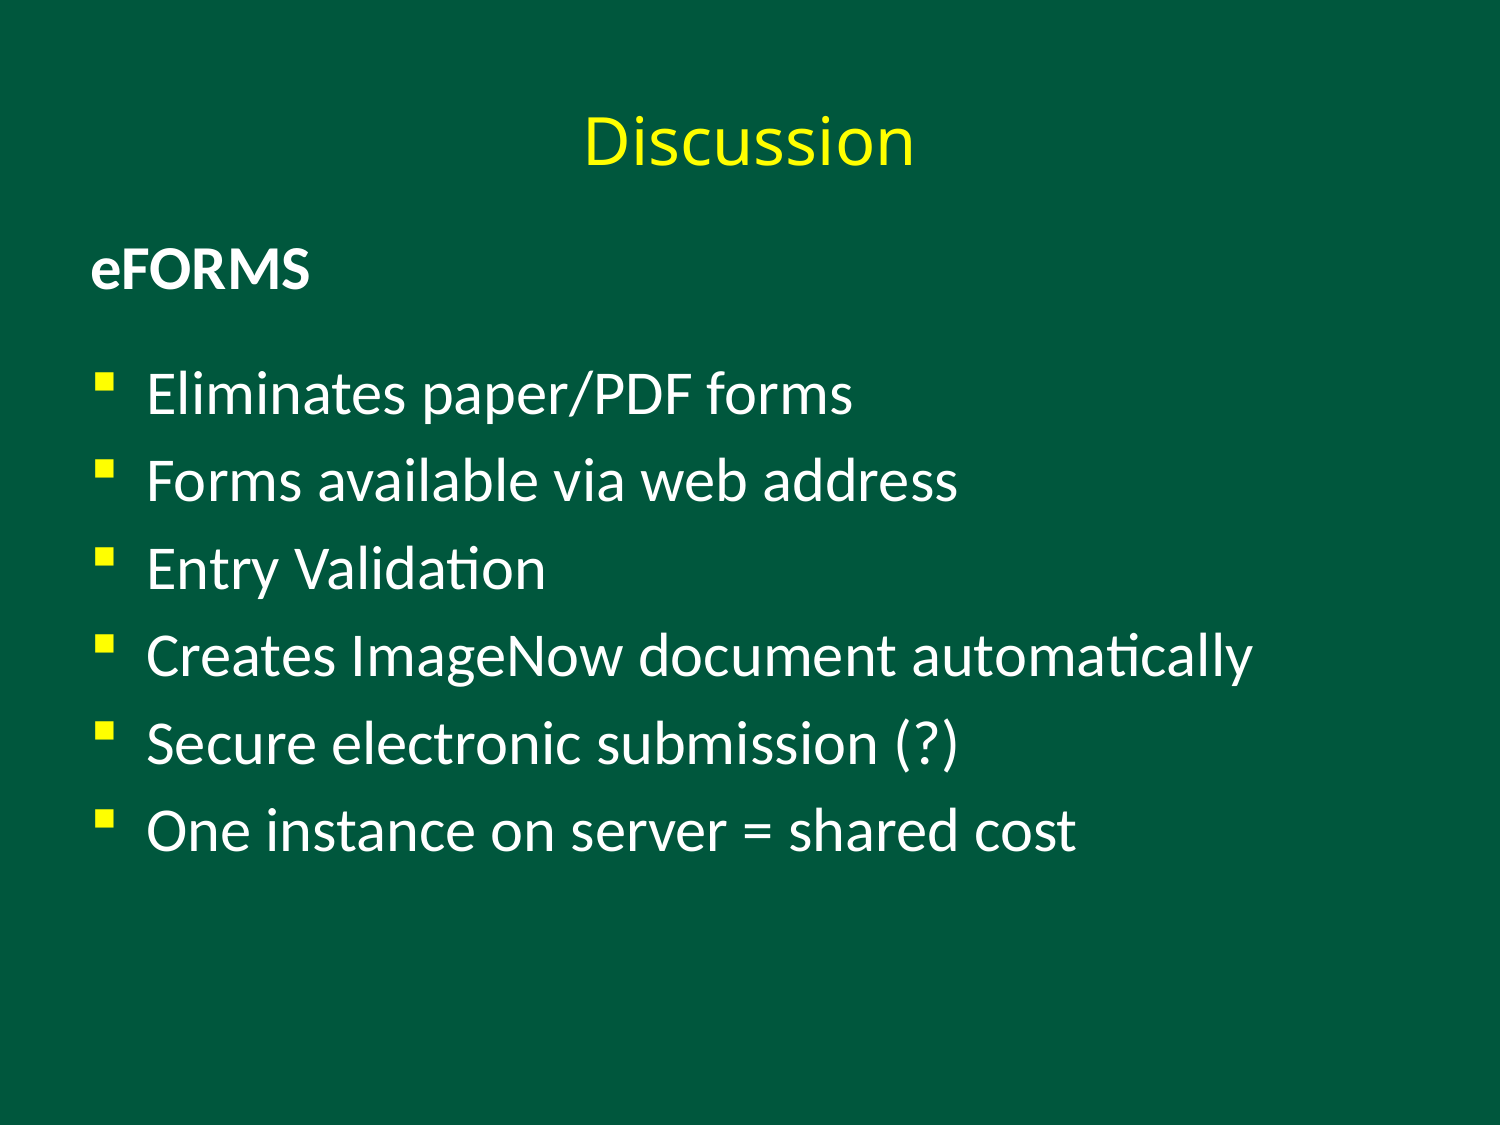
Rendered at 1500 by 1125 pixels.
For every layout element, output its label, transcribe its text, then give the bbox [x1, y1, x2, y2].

title Discussion [74, 44, 1426, 219]
list eFORMS Eliminates paper/PDF forms Forms available via web address Entry Validation Creates ImageNow document automatically Secure electronic submission (?) One instance on server = shared cost [74, 219, 1426, 1045]
